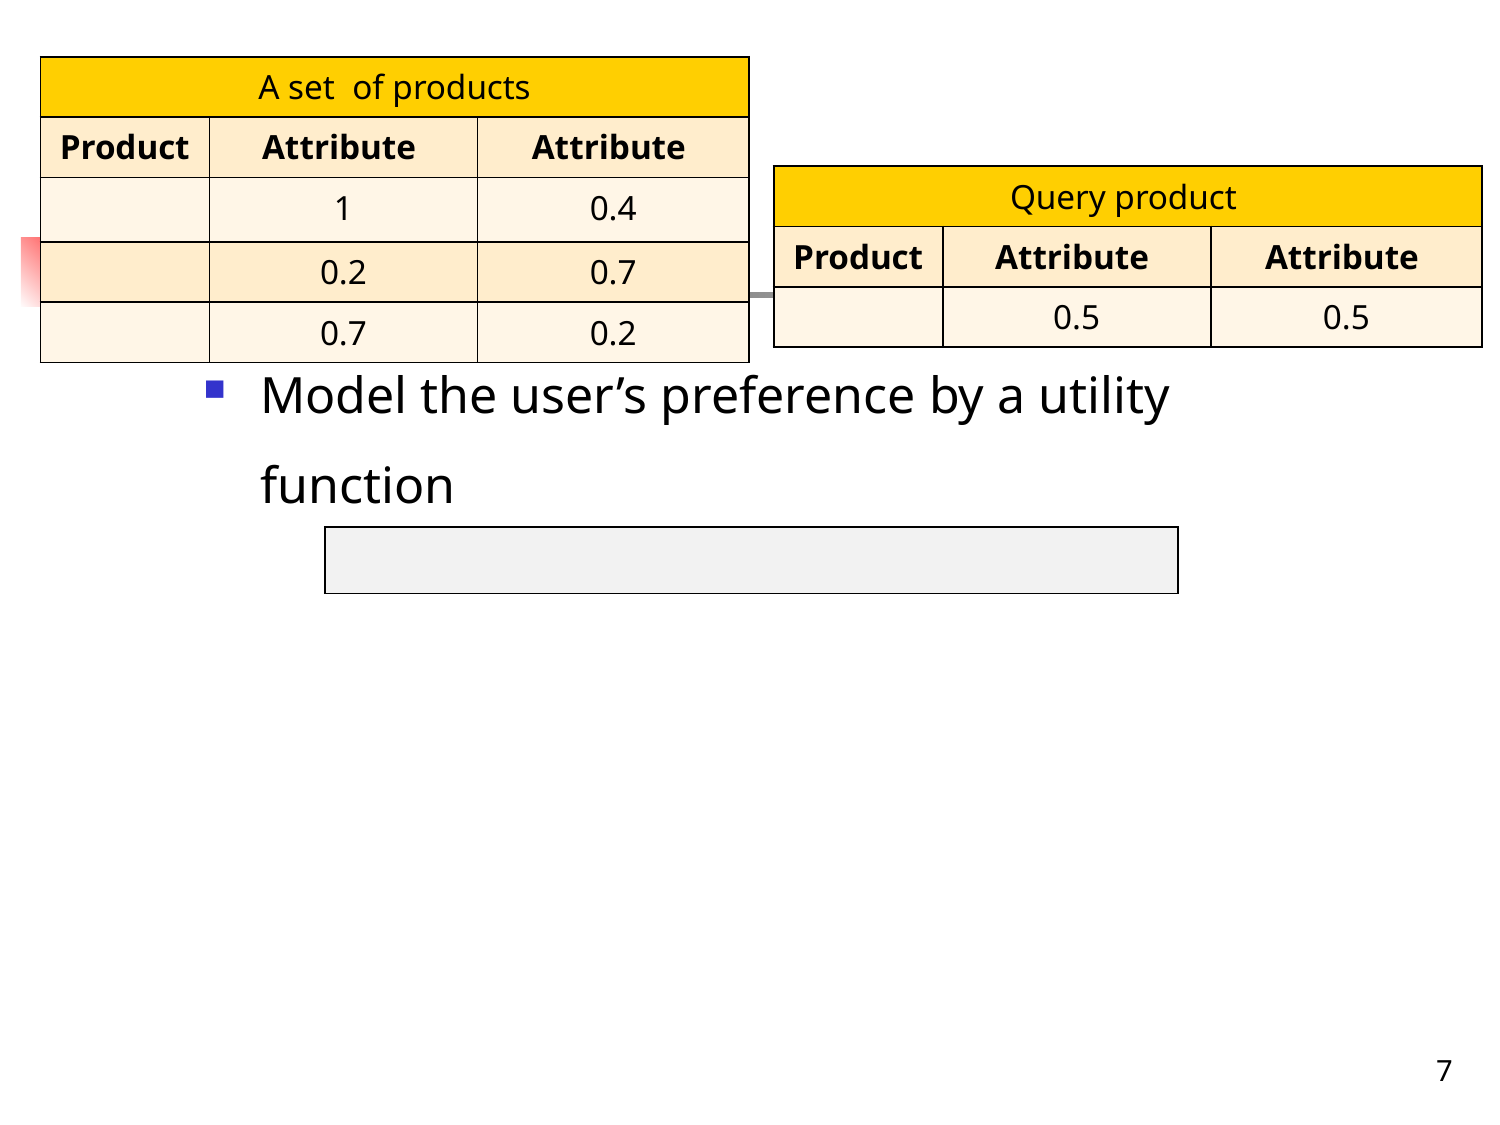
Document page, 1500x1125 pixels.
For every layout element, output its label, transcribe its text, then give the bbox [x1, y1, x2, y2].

title Regret Ratio [188, 35, 1468, 275]
slide_number 7 [1155, 1024, 1468, 1100]
